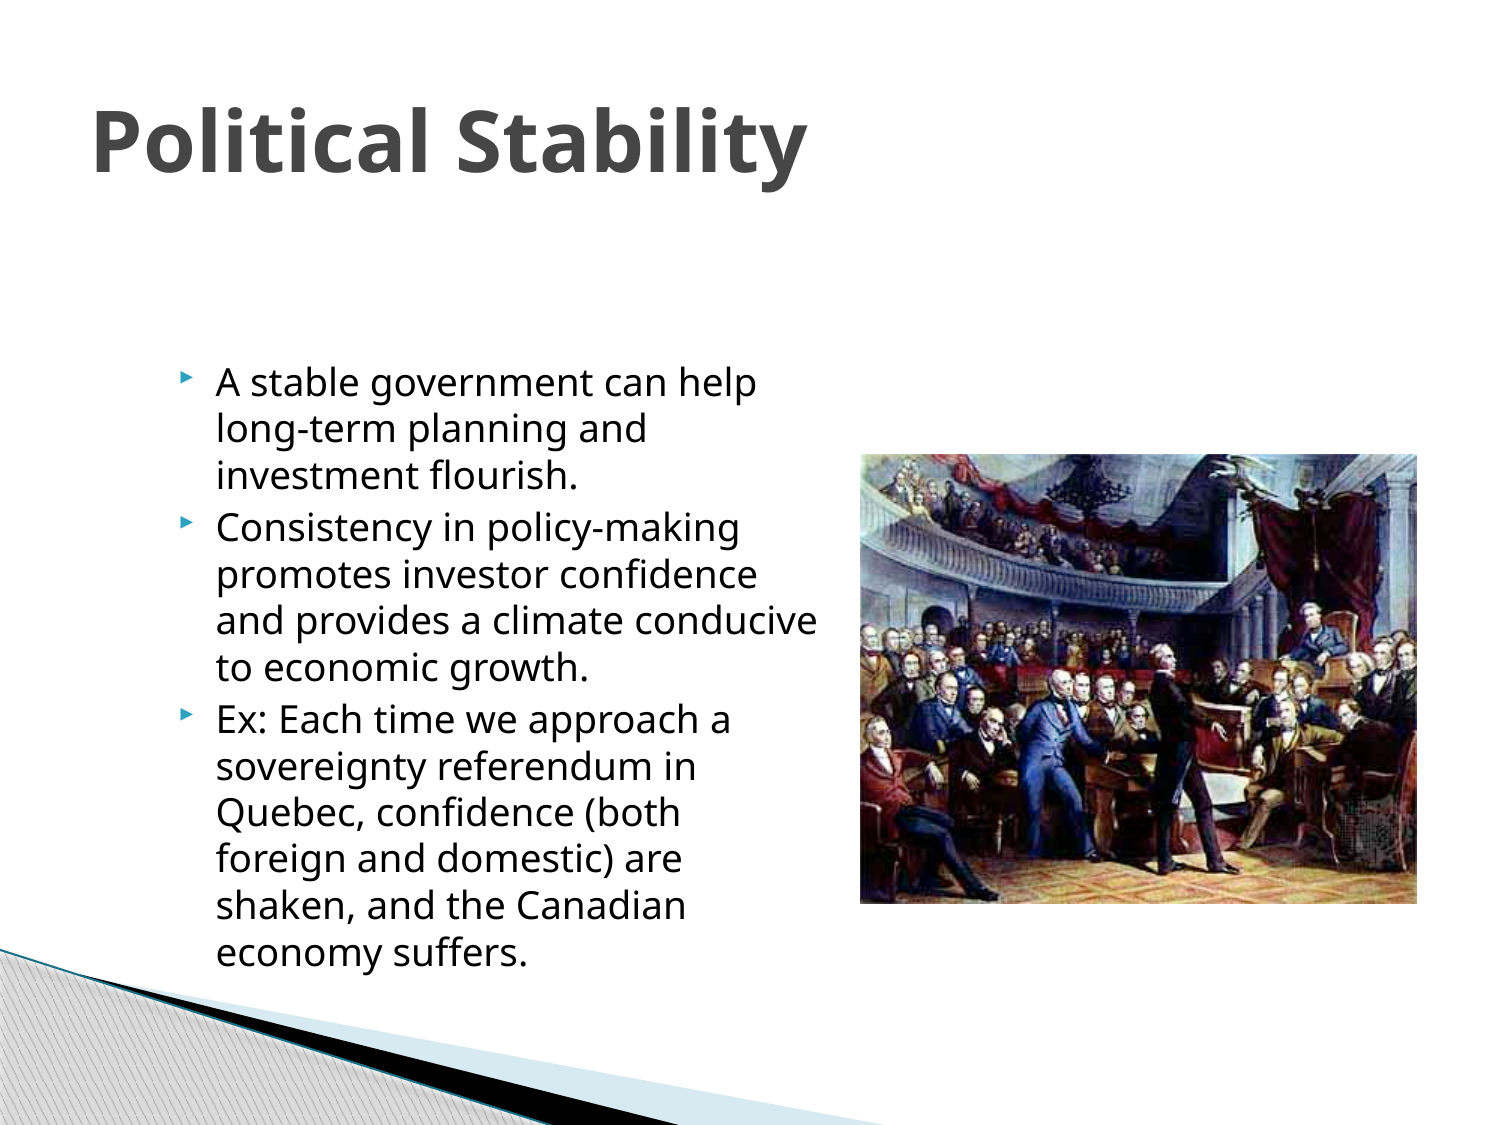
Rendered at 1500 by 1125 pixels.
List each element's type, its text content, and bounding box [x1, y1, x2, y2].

picture [860, 453, 1417, 904]
title Political Stability [75, 45, 1425, 233]
list A stable government can help long-term planning and investment flourish. Consistency in policy-making promotes investor confidence and provides a climate conducive to economic growth. Ex: Each time we approach a sovereignty referendum in Quebec, confidence (both foreign and domestic) are shaken, and the Canadian economy suffers. [147, 350, 834, 995]
